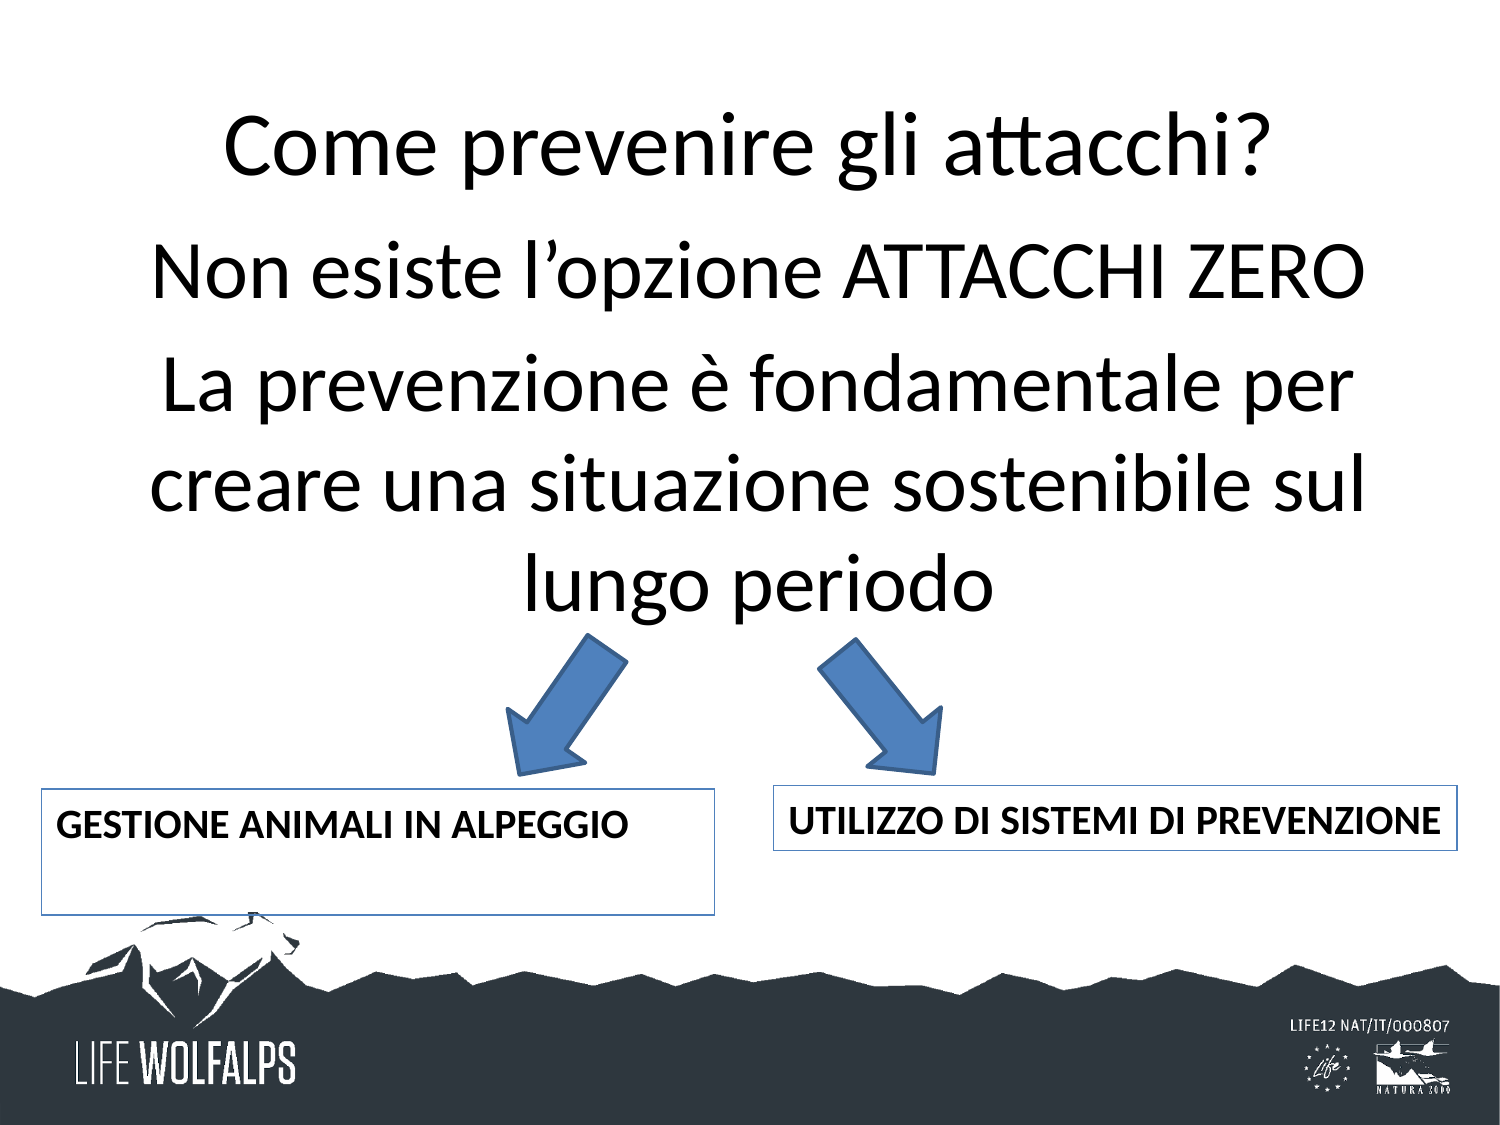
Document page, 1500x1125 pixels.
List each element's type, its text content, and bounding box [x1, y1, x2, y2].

text_box Non esiste l’opzione ATTACCHI ZERO La prevenzione è fondamentale per creare una situazione sostenibile sul lungo periodo [84, 208, 1434, 657]
text_box [819, 639, 941, 774]
text_box UTILIZZO DI SISTEMI DI PREVENZIONE [773, 785, 1457, 851]
text_box [507, 635, 627, 775]
title Come prevenire gli attacchi? [75, 45, 1425, 233]
text_box GESTIONE ANIMALI IN ALPEGGIO [41, 789, 715, 915]
picture [0, 912, 1500, 1125]
